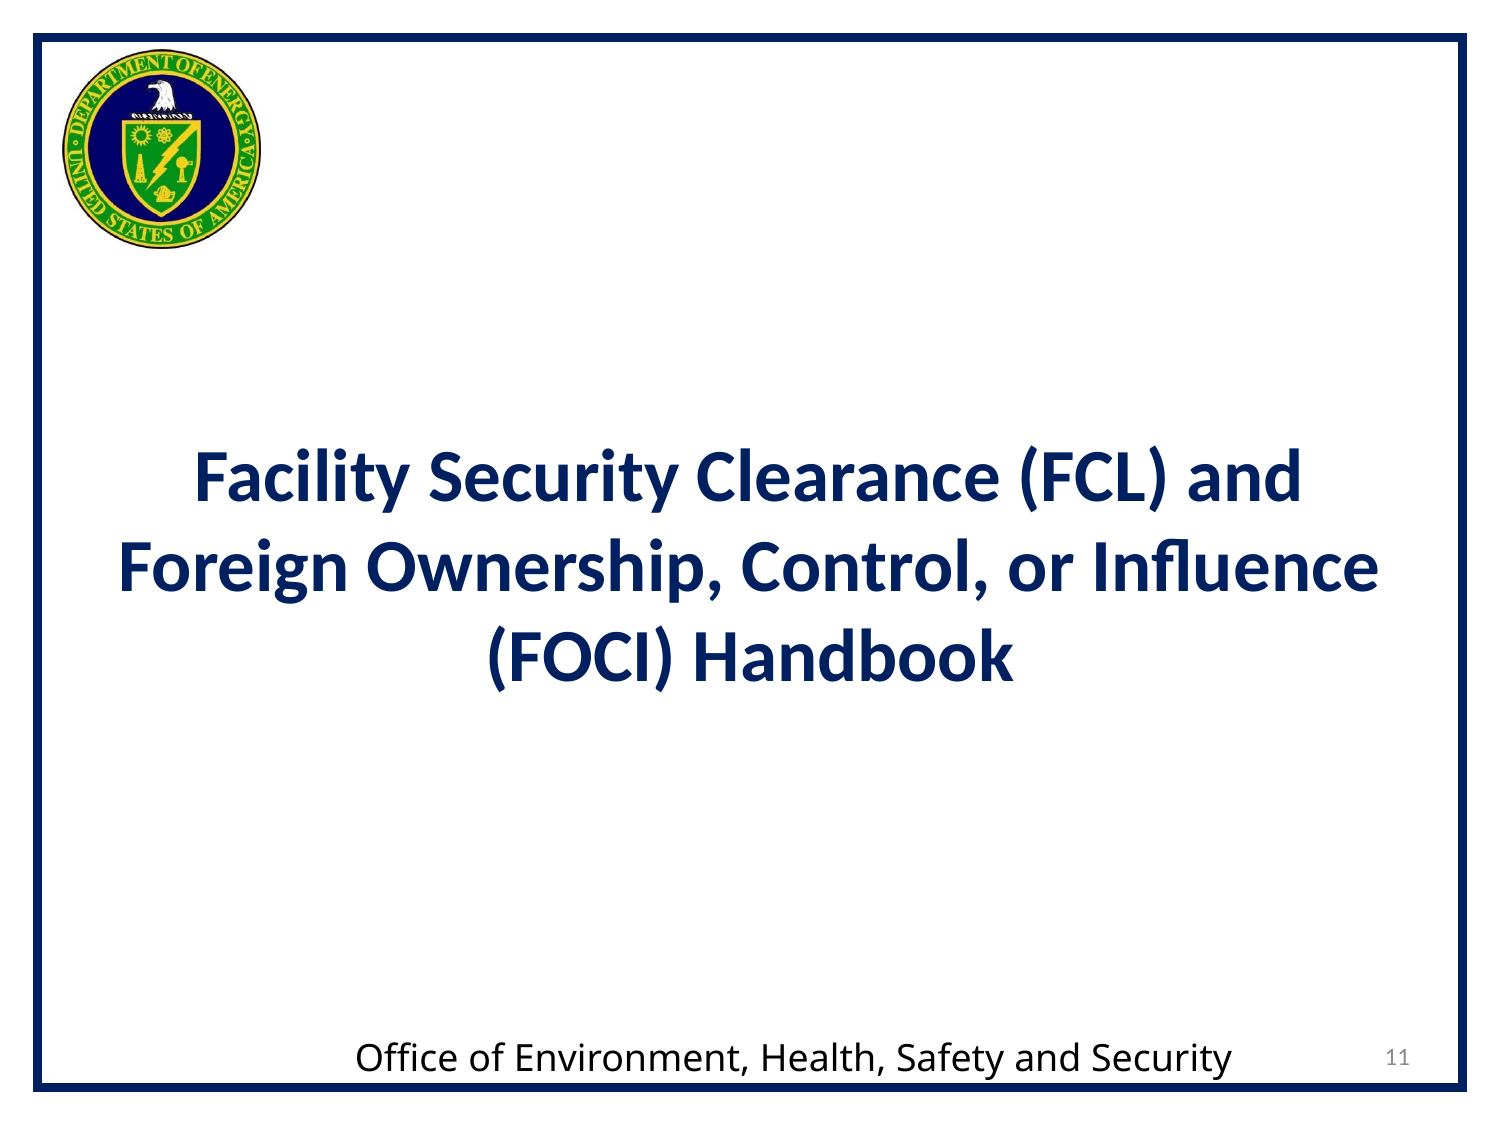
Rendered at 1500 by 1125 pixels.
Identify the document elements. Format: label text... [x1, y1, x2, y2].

picture [62, 49, 261, 249]
slide_number 11 [1267, 1025, 1425, 1086]
list Facility Security Clearance (FCL) and Foreign Ownership, Control, or Influence (FOCI) Handbook [99, 418, 1400, 707]
